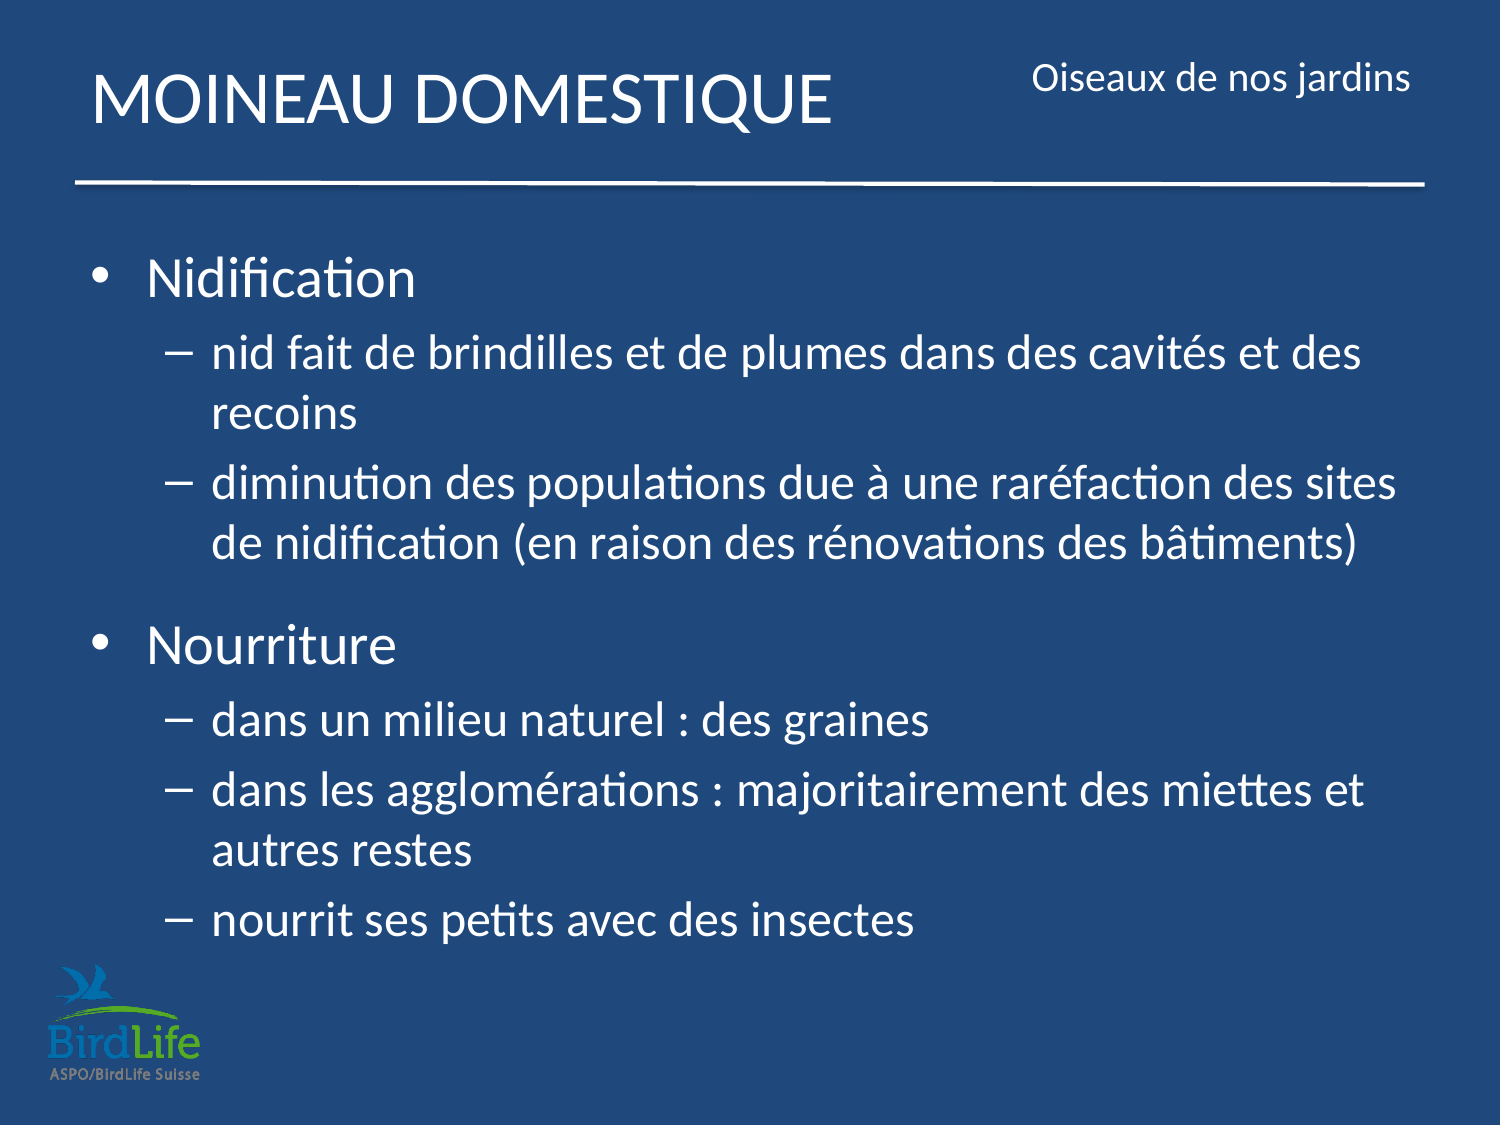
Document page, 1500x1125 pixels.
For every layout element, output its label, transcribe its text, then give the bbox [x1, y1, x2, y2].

title MOINEAU DOMESTIQUE [75, 19, 951, 185]
list Nidification nid fait de brindilles et de plumes dans des cavités et des recoins diminution des populations due à une raréfaction des sites de nidification (en raison des rénovations des bâtiments) Nourriture dans un milieu naturel : des graines dans les agglomérations : majoritairement des miettes et autres restes nourrit ses petits avec des insectes [75, 231, 1425, 1005]
picture [46, 964, 226, 1083]
